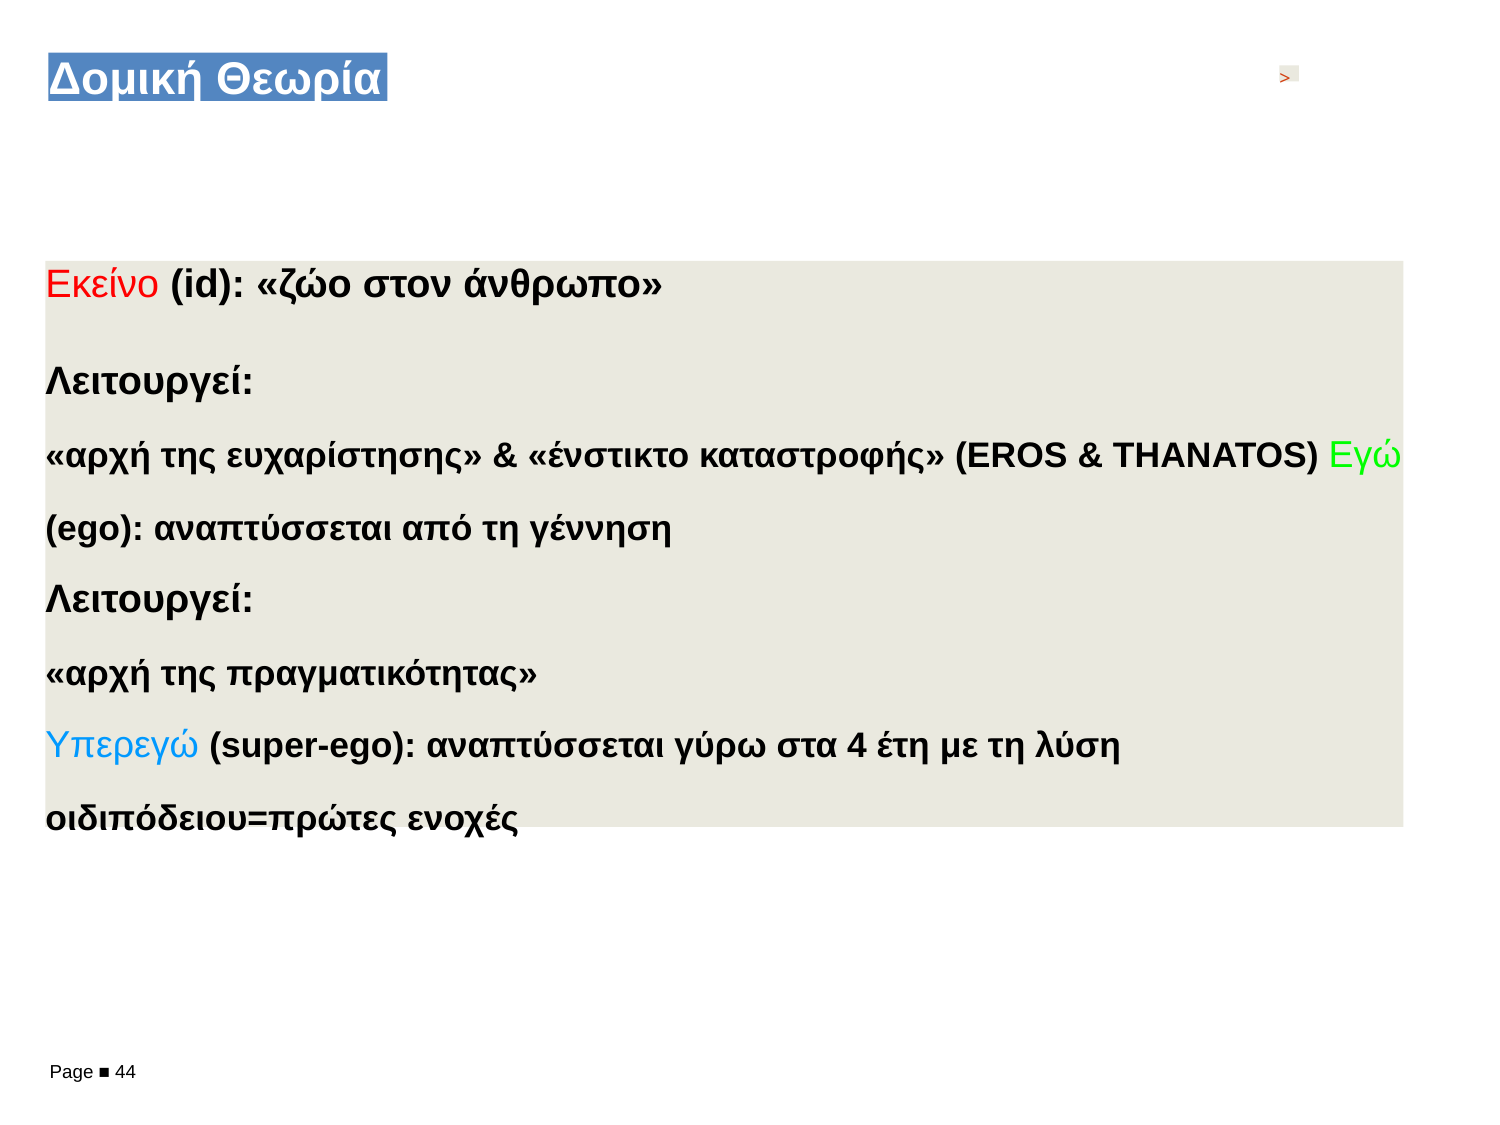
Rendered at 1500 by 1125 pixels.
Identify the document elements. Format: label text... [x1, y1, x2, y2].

text_box > [1279, 65, 1299, 82]
text_box Δομική Θεωρία [48, 52, 388, 101]
text_box Εκείνο (id): «ζώο στον άνθρωπο» Λειτουργεί: «αρχή της ευχαρίστησης» & «ένστικτο καταστροφής» (EROS & THANATOS) Εγώ (ego): αναπτύσσεται από τη γέννηση Λειτουργεί: «αρχή της πραγματικότητας» Υπερεγώ (super-ego): αναπτύσσεται γύρω στα 4 έτη με τη λύση οιδιπόδειου=πρώτες ενοχές [45, 260, 1404, 827]
text_box Page ■ 44 [49, 1061, 145, 1087]
